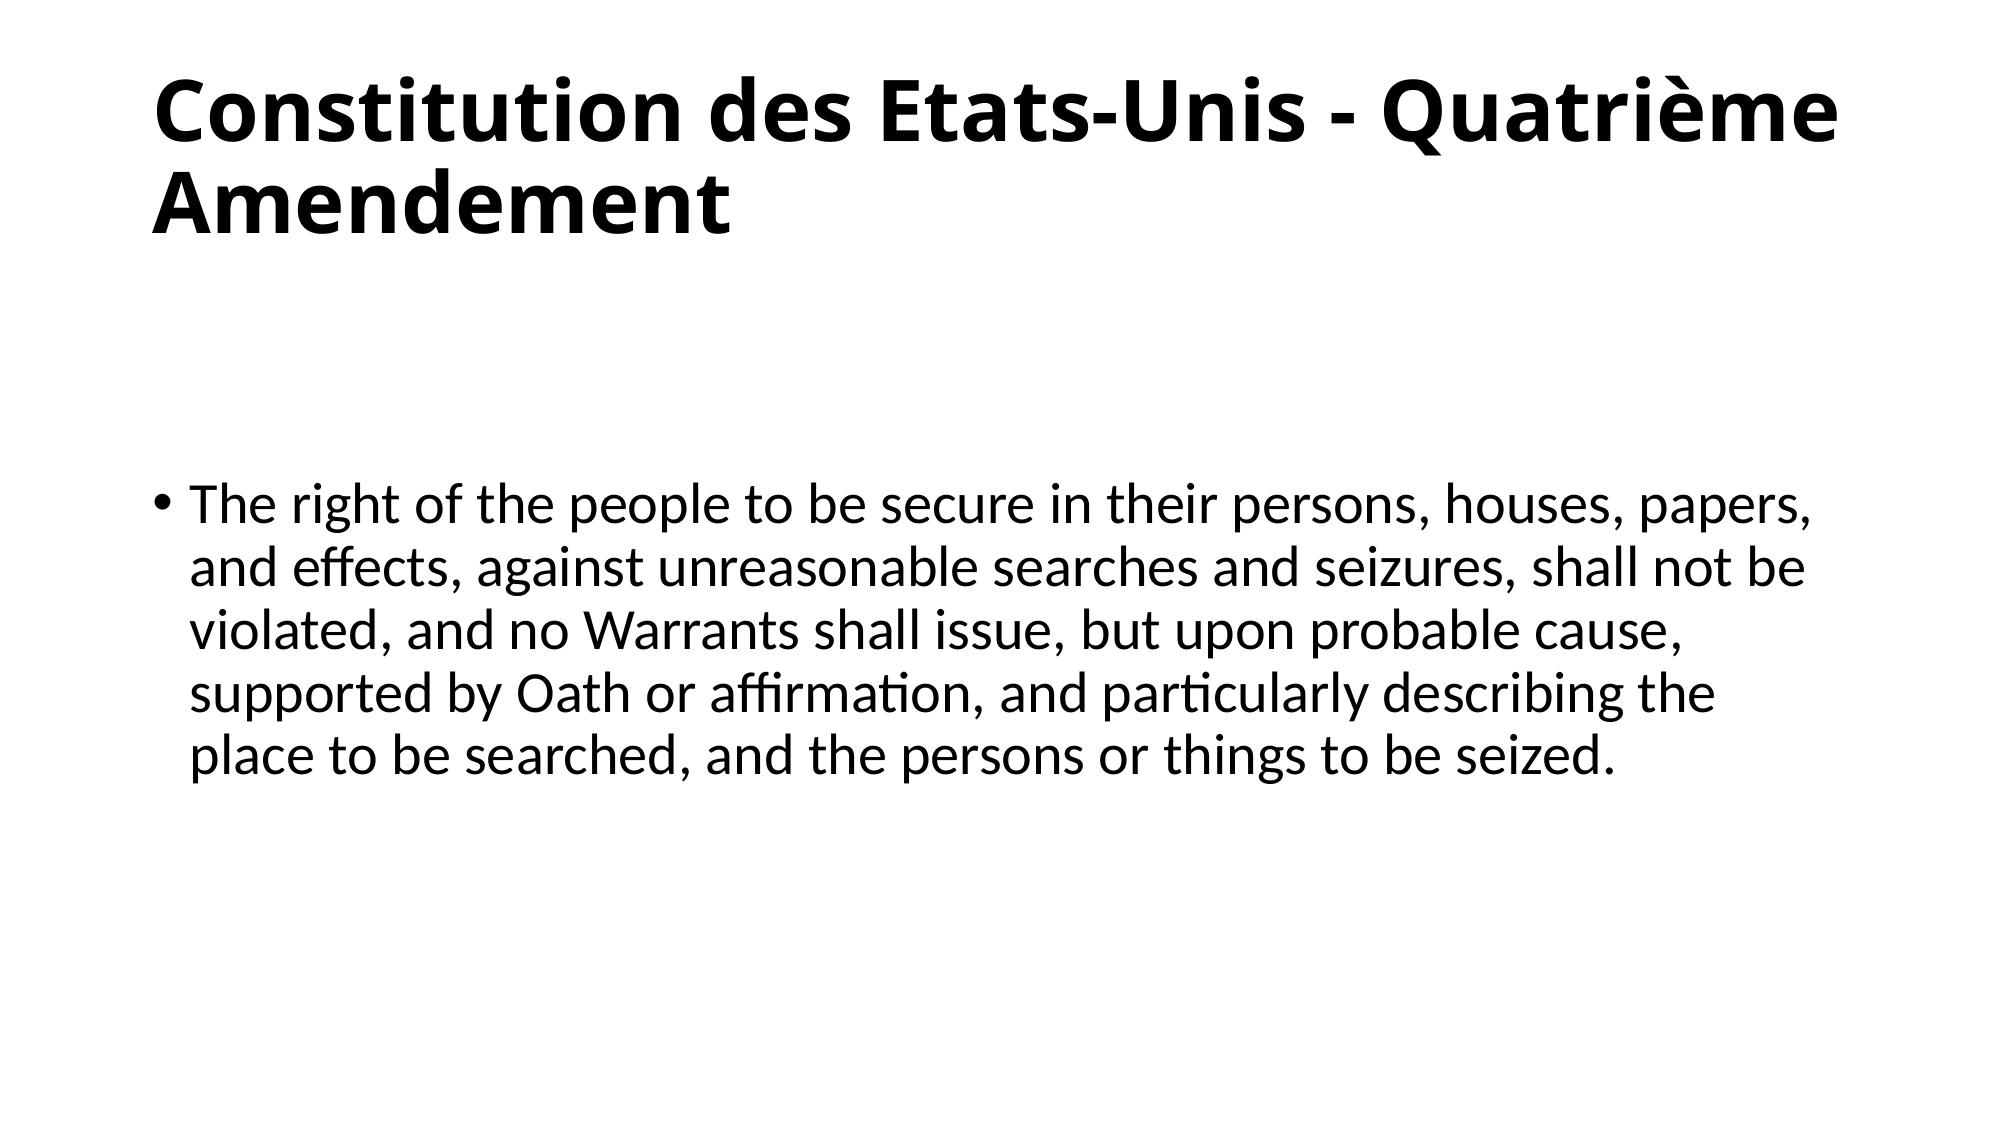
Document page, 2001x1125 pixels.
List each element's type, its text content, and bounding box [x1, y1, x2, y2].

list The right of the people to be secure in their persons, houses, papers, and effects, against unreasonable searches and seizures, shall not be violated, and no Warrants shall issue, but upon probable cause, supported by Oath or affirmation, and particularly describing the place to be searched, and the persons or things to be seized. [137, 465, 1863, 1014]
title Constitution des Etats-Unis - Quatrième Amendement [137, 59, 1863, 362]
